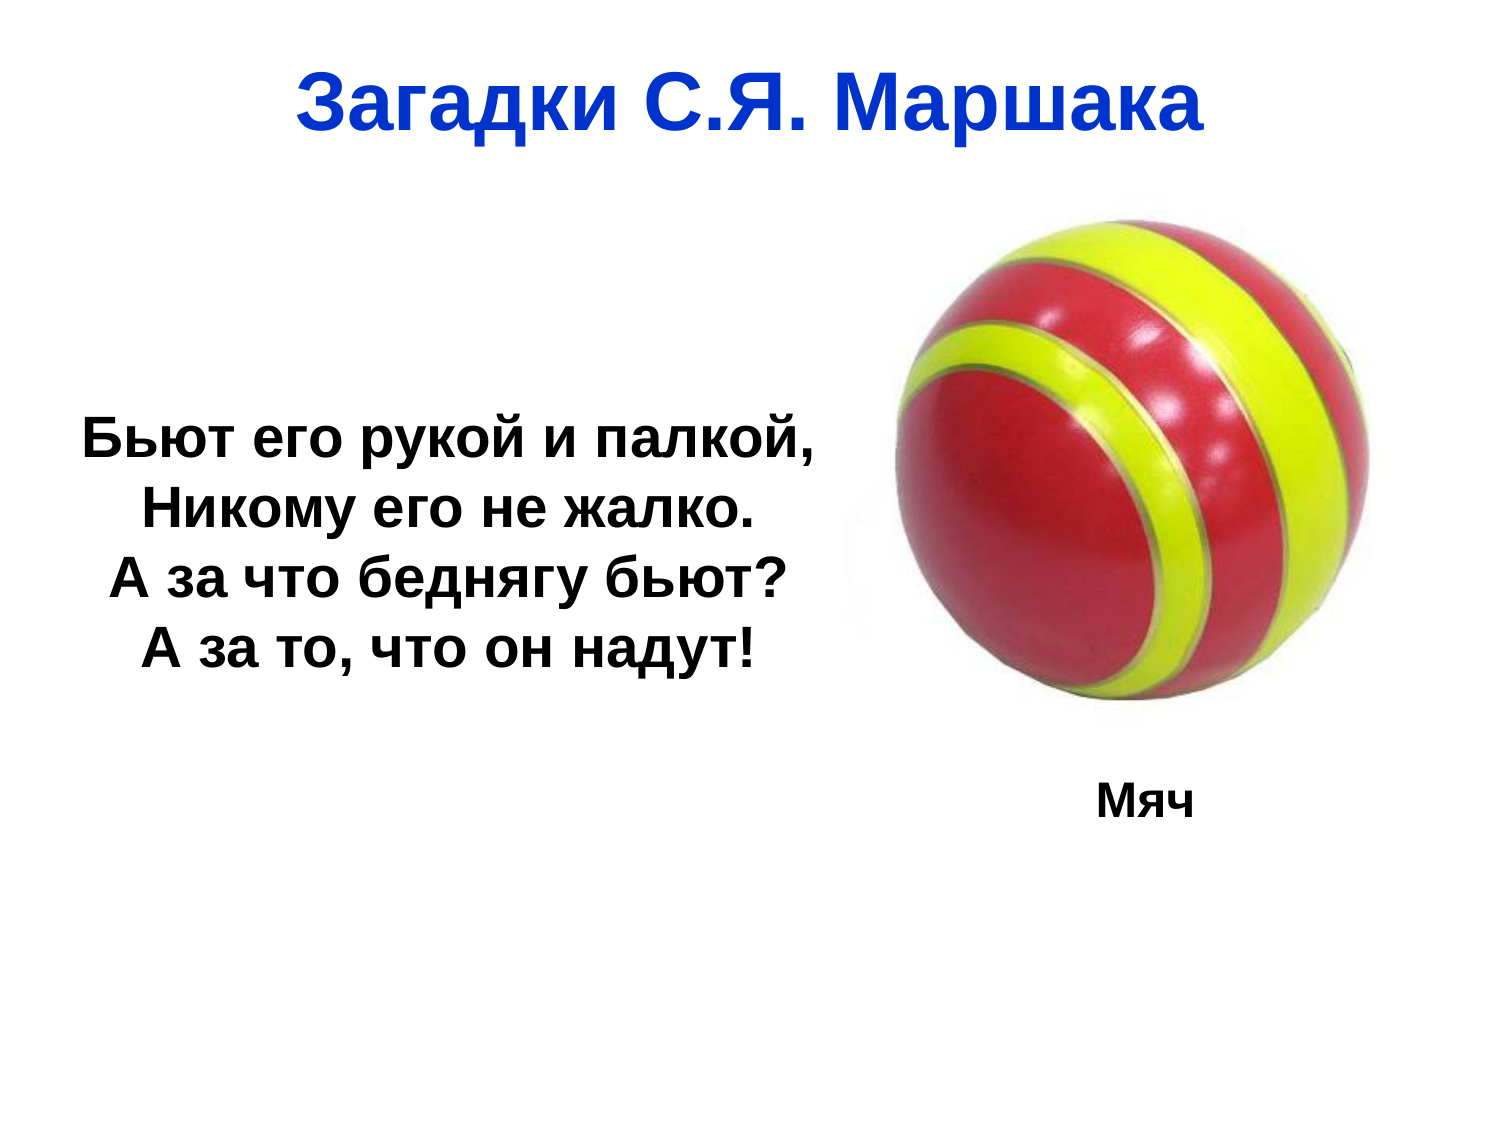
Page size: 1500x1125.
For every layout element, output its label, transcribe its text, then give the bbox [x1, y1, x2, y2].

picture [844, 148, 1437, 775]
text_box Бьют его рукой и палкой, Никому его не жалко. А за что беднягу бьют? А за то, что он надут! [53, 302, 839, 776]
title Загадки С.Я. Маршака [74, 44, 1426, 150]
text_box Мяч [974, 782, 1317, 858]
